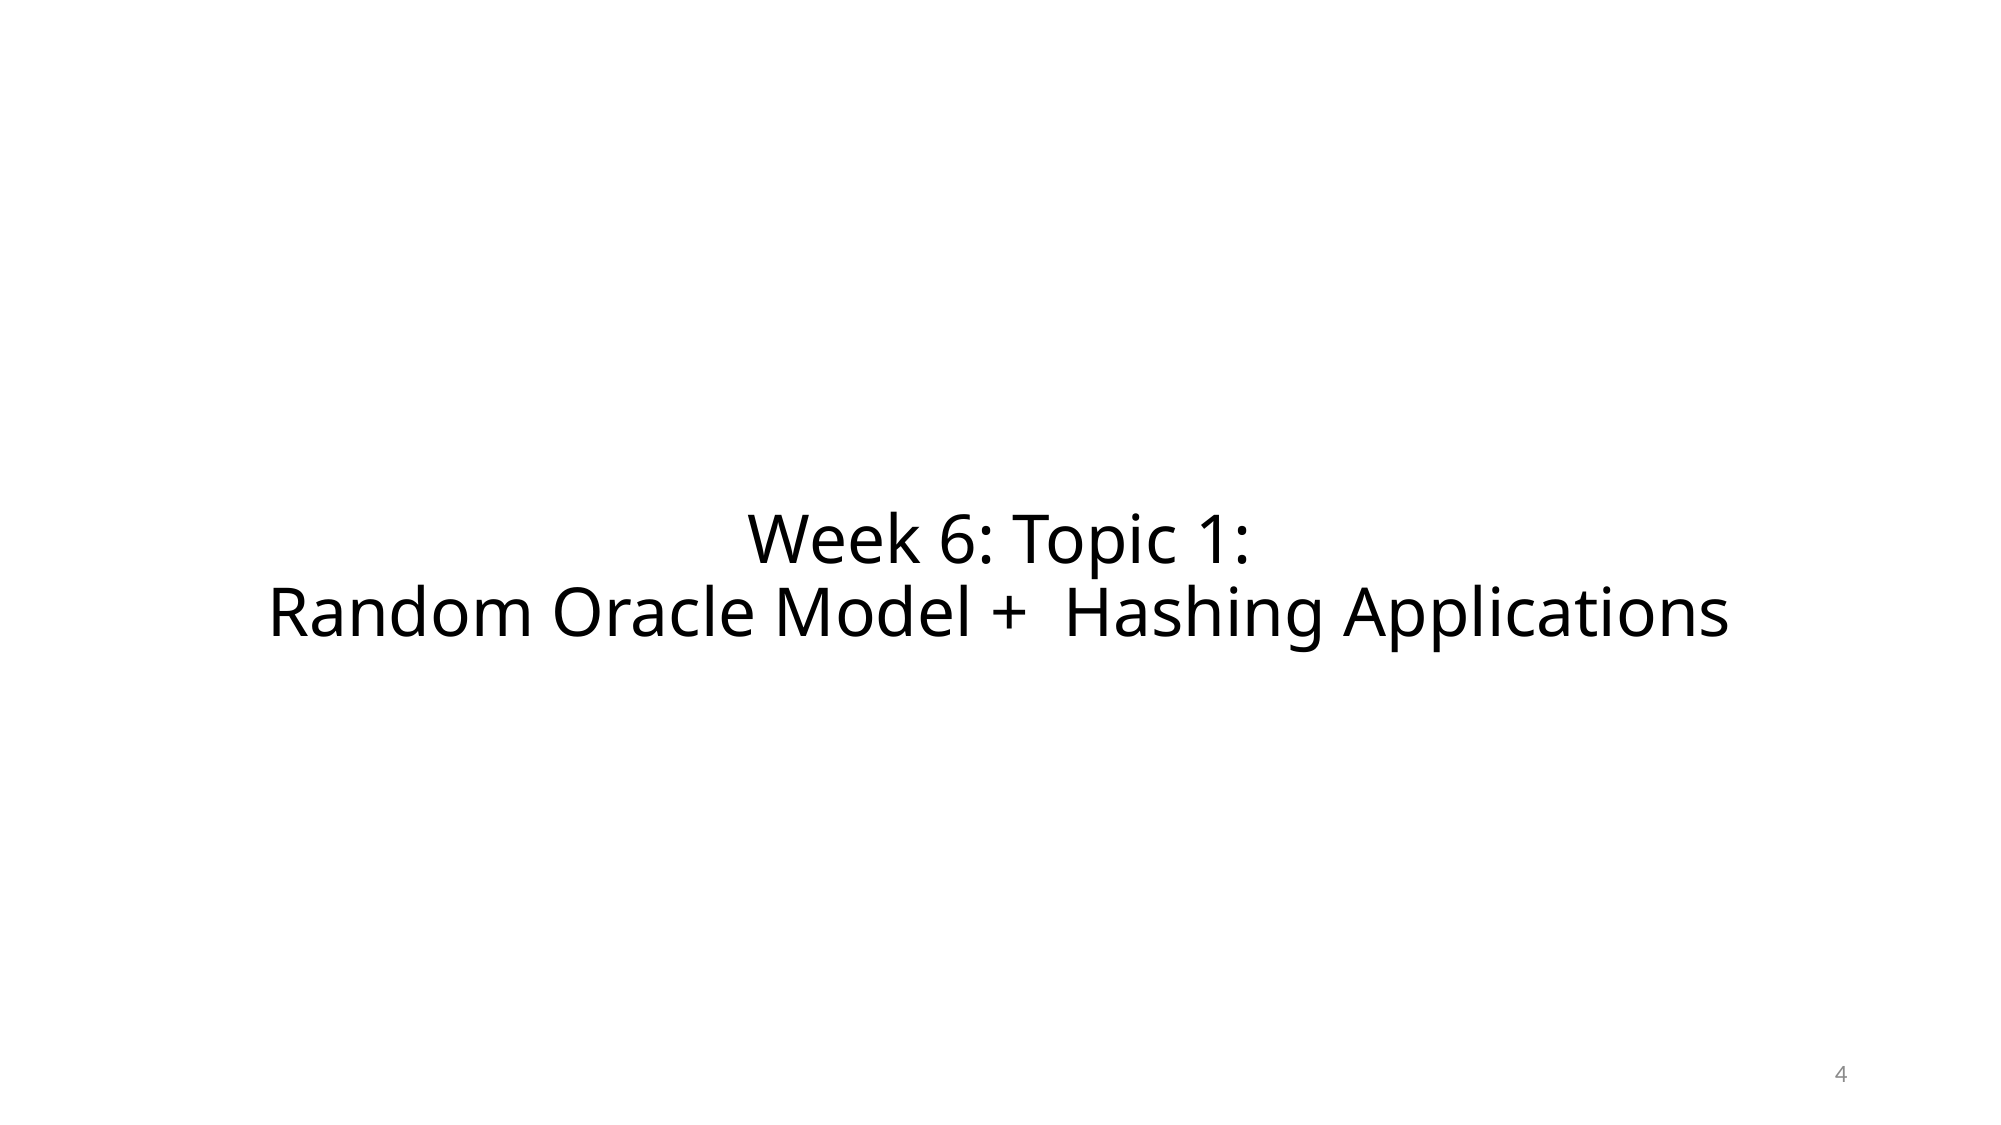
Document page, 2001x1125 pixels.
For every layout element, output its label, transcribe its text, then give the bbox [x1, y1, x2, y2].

slide_number 4 [1412, 1042, 1863, 1103]
title Week 6: Topic 1: Random Oracle Model + Hashing Applications [249, 347, 1750, 740]
